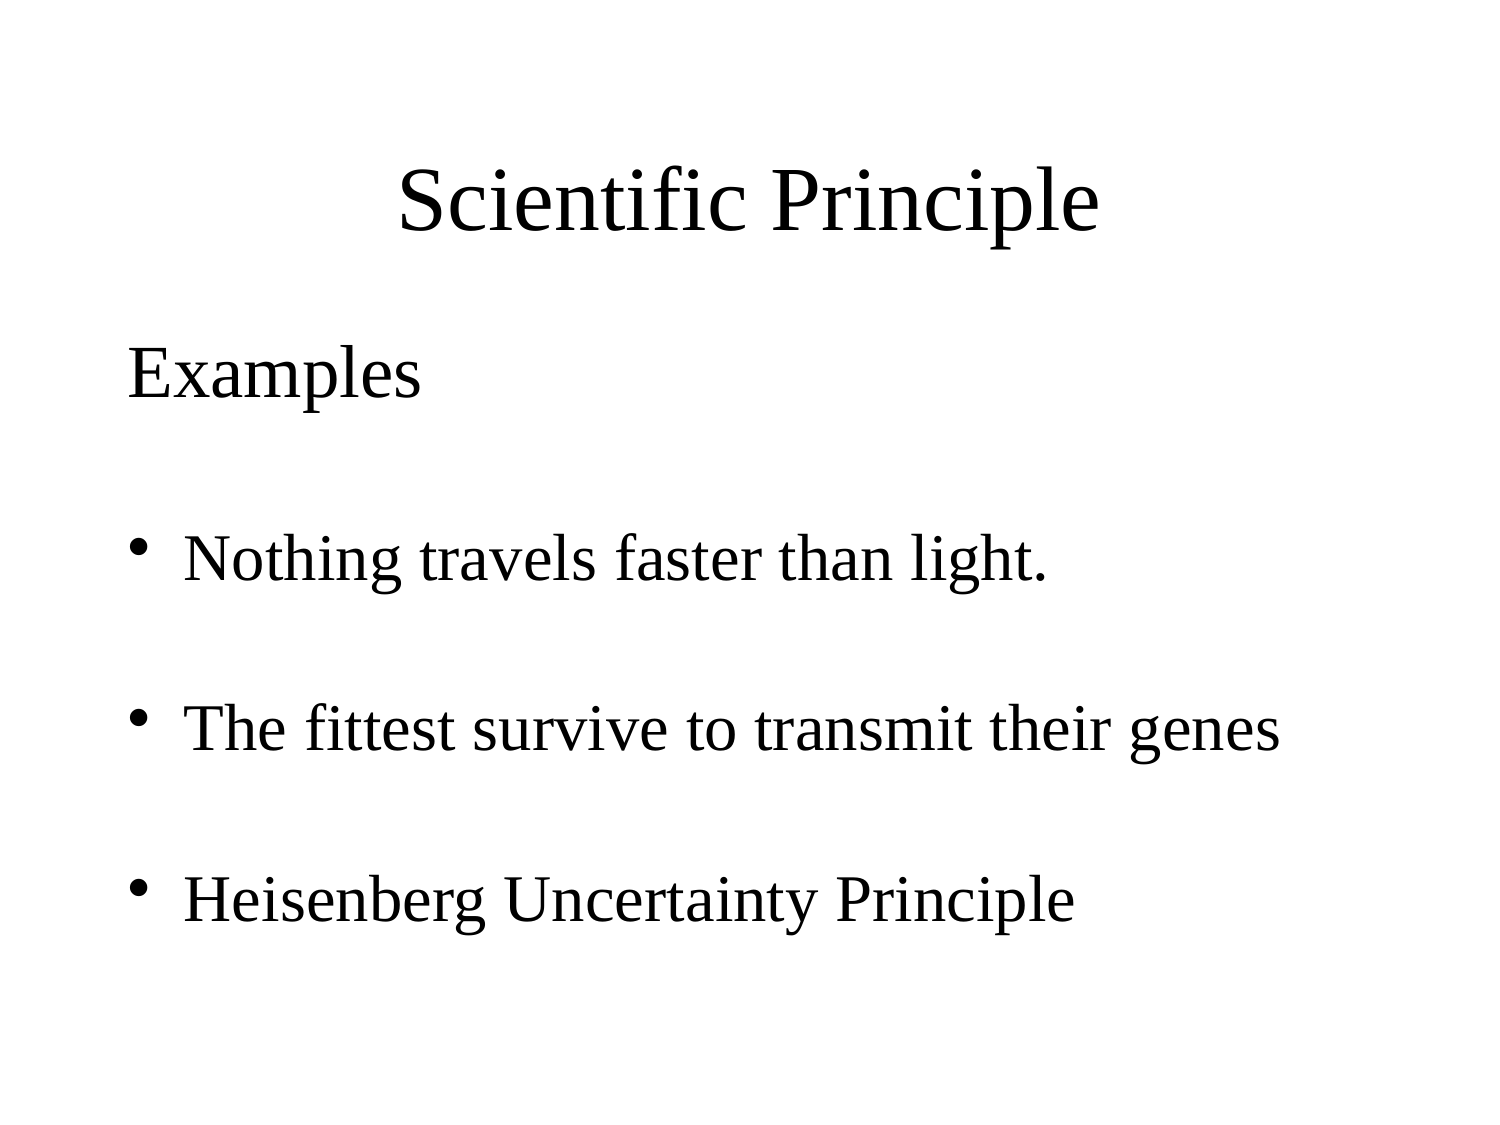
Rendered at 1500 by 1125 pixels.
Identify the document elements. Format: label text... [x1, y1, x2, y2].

list Examples Nothing travels faster than light. The fittest survive to transmit their genes Heisenberg Uncertainty Principle [112, 324, 1388, 1001]
title Scientific Principle [112, 99, 1388, 288]
